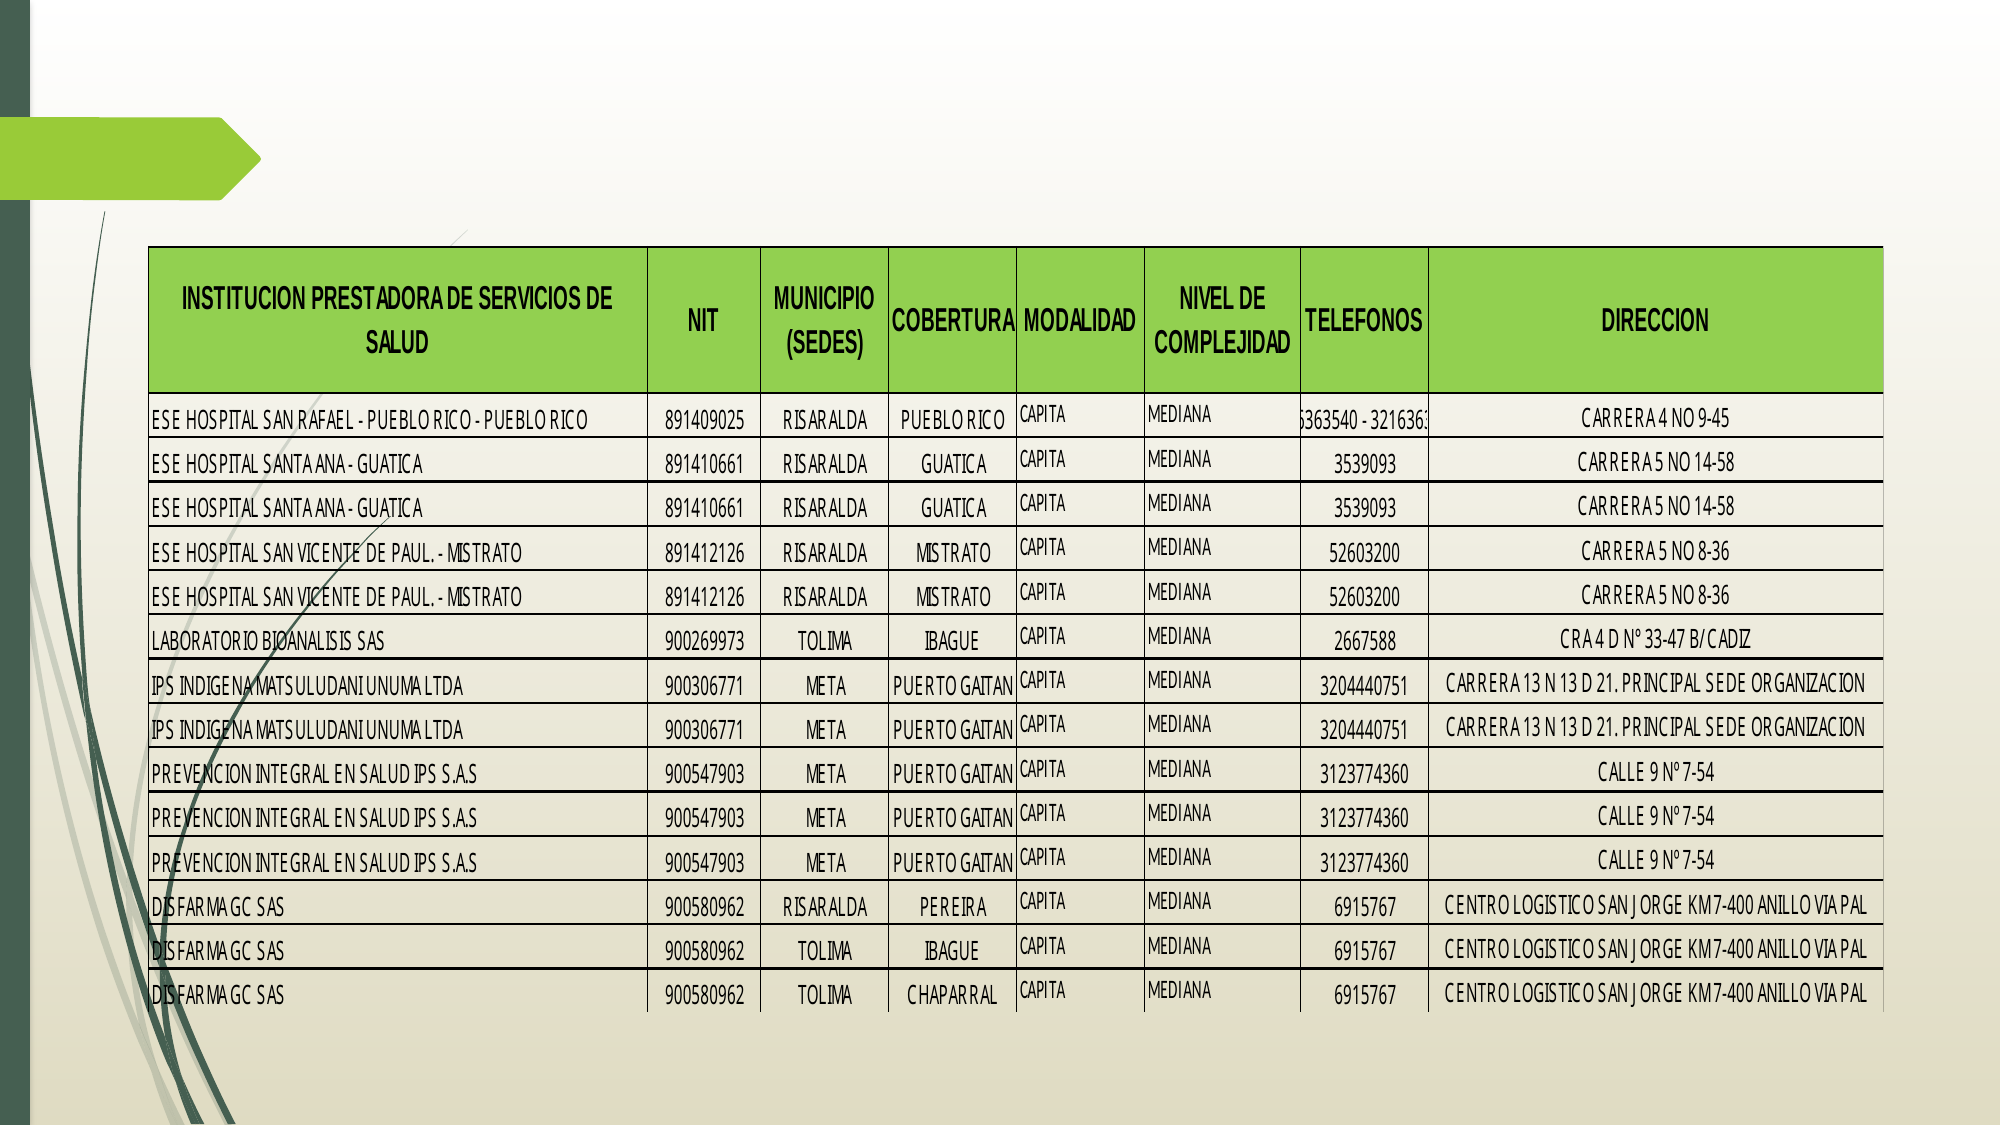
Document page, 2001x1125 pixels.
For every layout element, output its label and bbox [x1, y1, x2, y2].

picture [147, 245, 1885, 1015]
